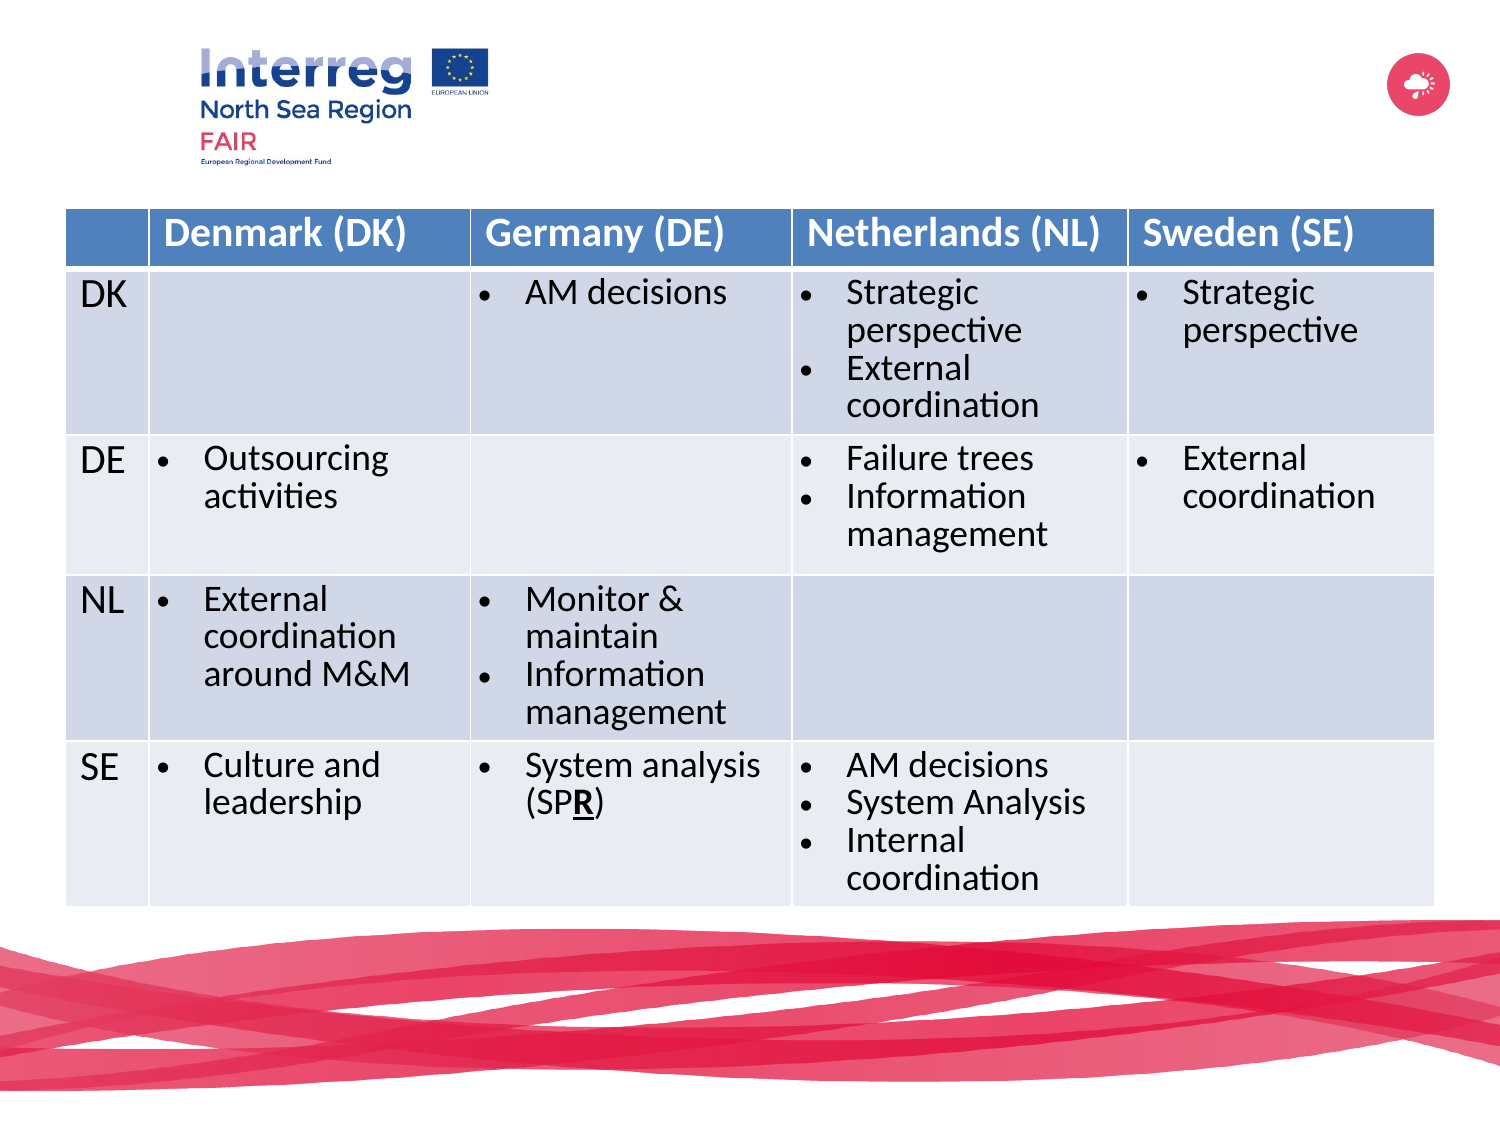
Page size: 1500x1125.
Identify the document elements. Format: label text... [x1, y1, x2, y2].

table_header Denmark (DK) [150, 209, 470, 266]
table_cell DK [66, 272, 148, 434]
table_cell [471, 436, 791, 574]
table_cell AM decisions [471, 272, 791, 434]
table_cell Strategic perspective External coordination [793, 272, 1127, 434]
table_cell [1129, 576, 1434, 740]
table_cell External coordination around M&M [150, 576, 470, 740]
table_cell Culture and leadership [150, 742, 470, 906]
table_cell DE [66, 436, 148, 574]
table_cell Strategic perspective [1129, 272, 1434, 434]
table_header [66, 209, 148, 266]
table_header Sweden (SE) [1129, 209, 1434, 266]
table_cell SE [66, 742, 148, 906]
picture [0, 848, 1500, 1125]
table_cell [793, 576, 1127, 740]
table_cell Outsourcing activities [150, 436, 470, 574]
table_cell [1129, 742, 1434, 906]
picture [173, 20, 516, 192]
table_cell System analysis (SPR) [471, 742, 791, 906]
table_cell AM decisions System Analysis Internal coordination [793, 742, 1127, 906]
table_cell Failure trees Information management [793, 436, 1127, 574]
table_cell [150, 272, 470, 434]
table_header Germany (DE) [471, 209, 791, 266]
table_header Netherlands (NL) [793, 209, 1127, 266]
table_cell NL [66, 576, 148, 740]
table_cell Monitor & maintain Information management [471, 576, 791, 740]
table_cell External coordination [1129, 436, 1434, 574]
